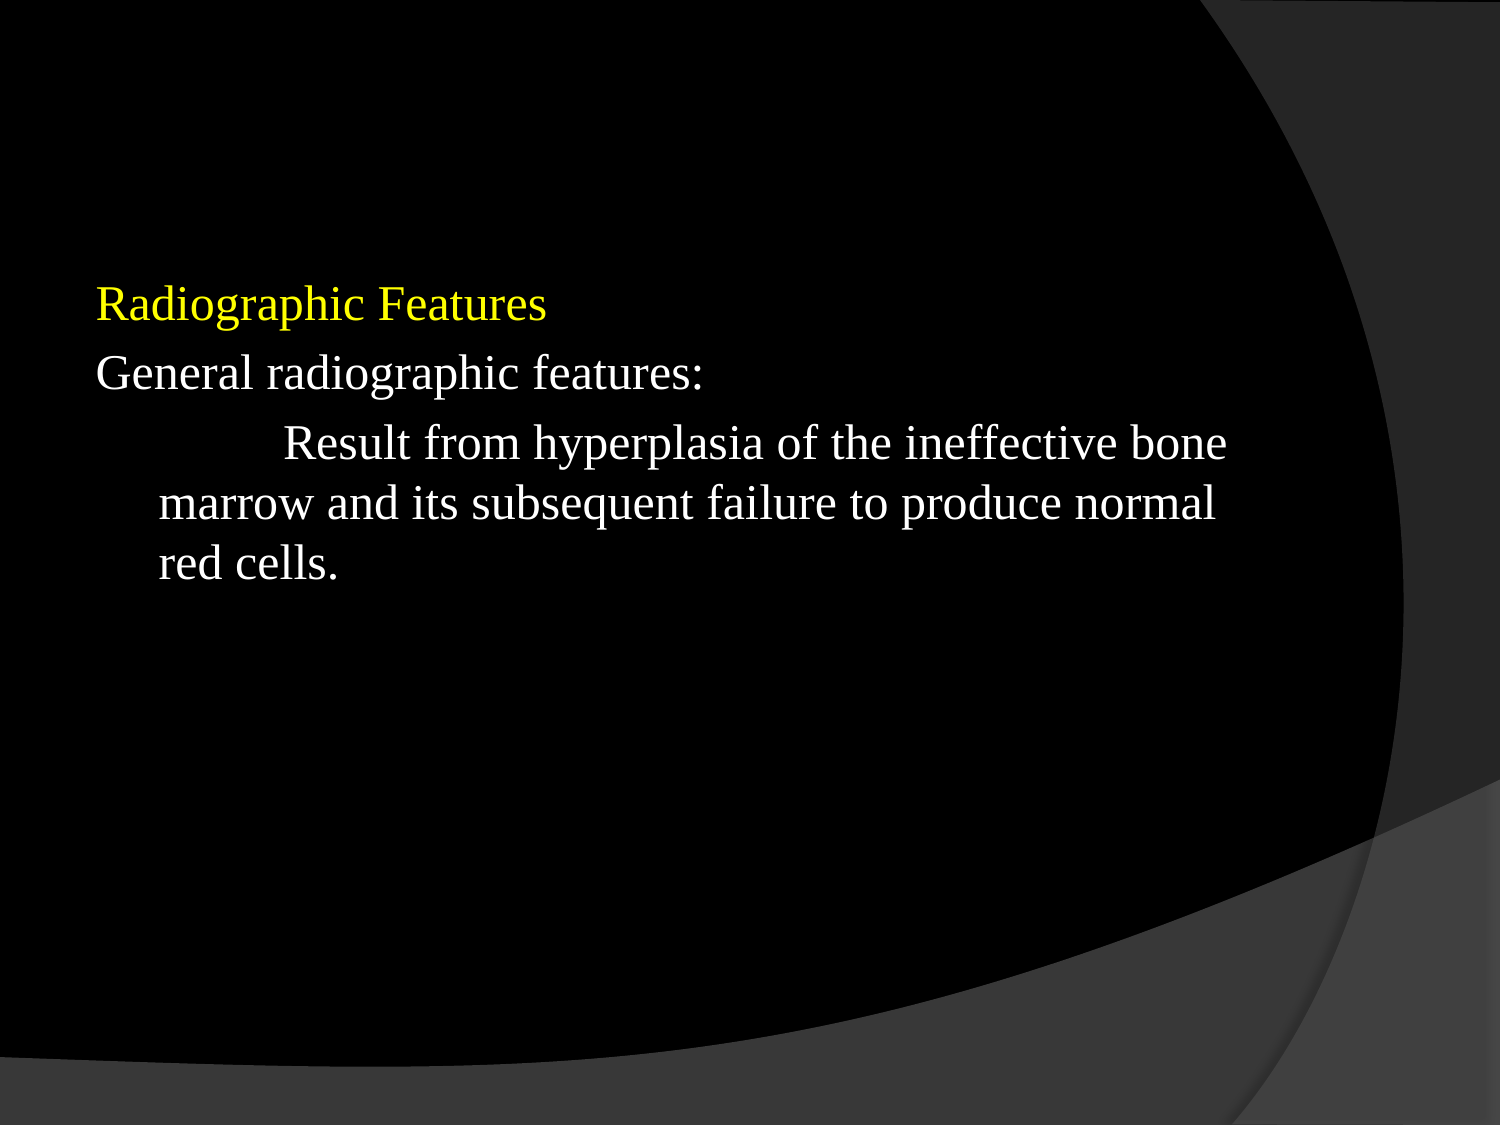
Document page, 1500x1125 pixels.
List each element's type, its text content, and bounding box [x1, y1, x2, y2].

list Radiographic Features General radiographic features: Result from hyperplasia of the ineffective bone marrow and its subsequent failure to produce normal red cells. [75, 262, 1300, 1005]
